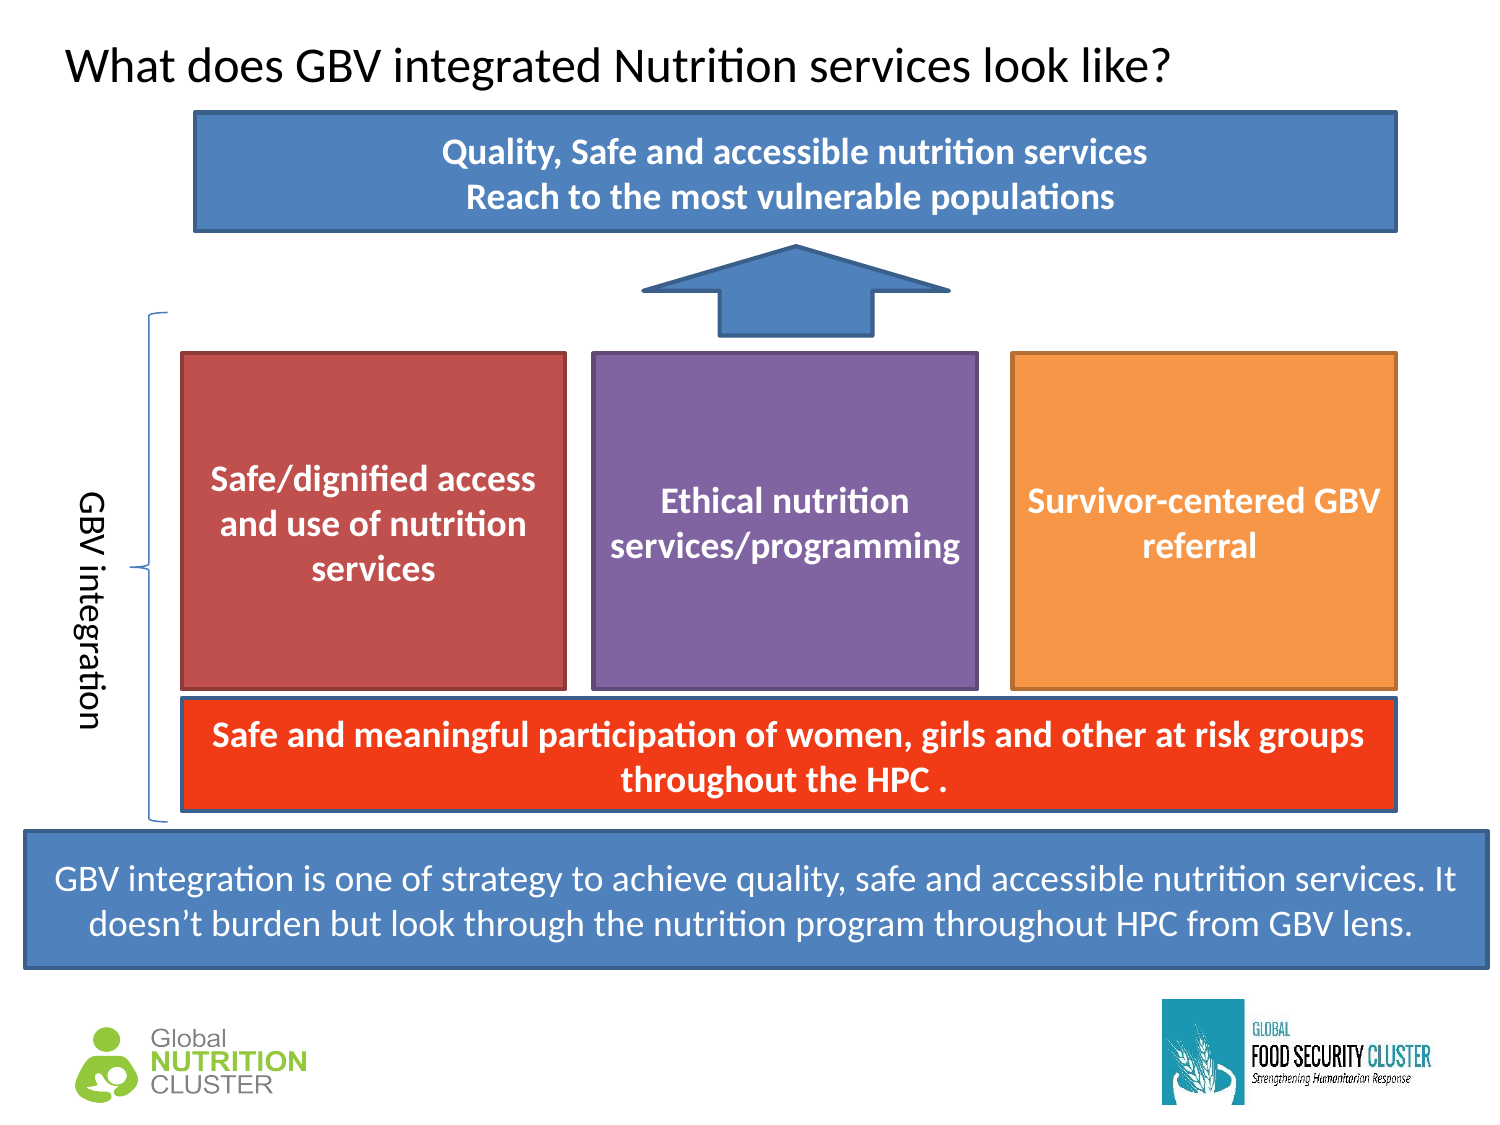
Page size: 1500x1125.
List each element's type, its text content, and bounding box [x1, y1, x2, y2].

text_box What does GBV integrated Nutrition services look like? [50, 24, 1300, 100]
text_box [129, 311, 168, 823]
text_box Safe/dignified access and use of nutrition services [180, 351, 567, 691]
text_box GBV integration [49, 476, 125, 750]
picture [75, 1027, 306, 1103]
text_box Ethical nutrition services/programming [591, 351, 979, 691]
text_box GBV integration is one of strategy to achieve quality, safe and accessible nutrition services. It doesn’t burden but look through the nutrition program throughout HPC from GBV lens. [23, 829, 1490, 970]
text_box [641, 244, 952, 338]
text_box Survivor-centered GBV referral [1010, 351, 1398, 691]
text_box Quality, Safe and accessible nutrition services Reach to the most vulnerable populations [193, 110, 1398, 233]
text_box Safe and meaningful participation of women, girls and other at risk groups throughout the HPC . [180, 696, 1398, 813]
picture [1162, 999, 1438, 1106]
